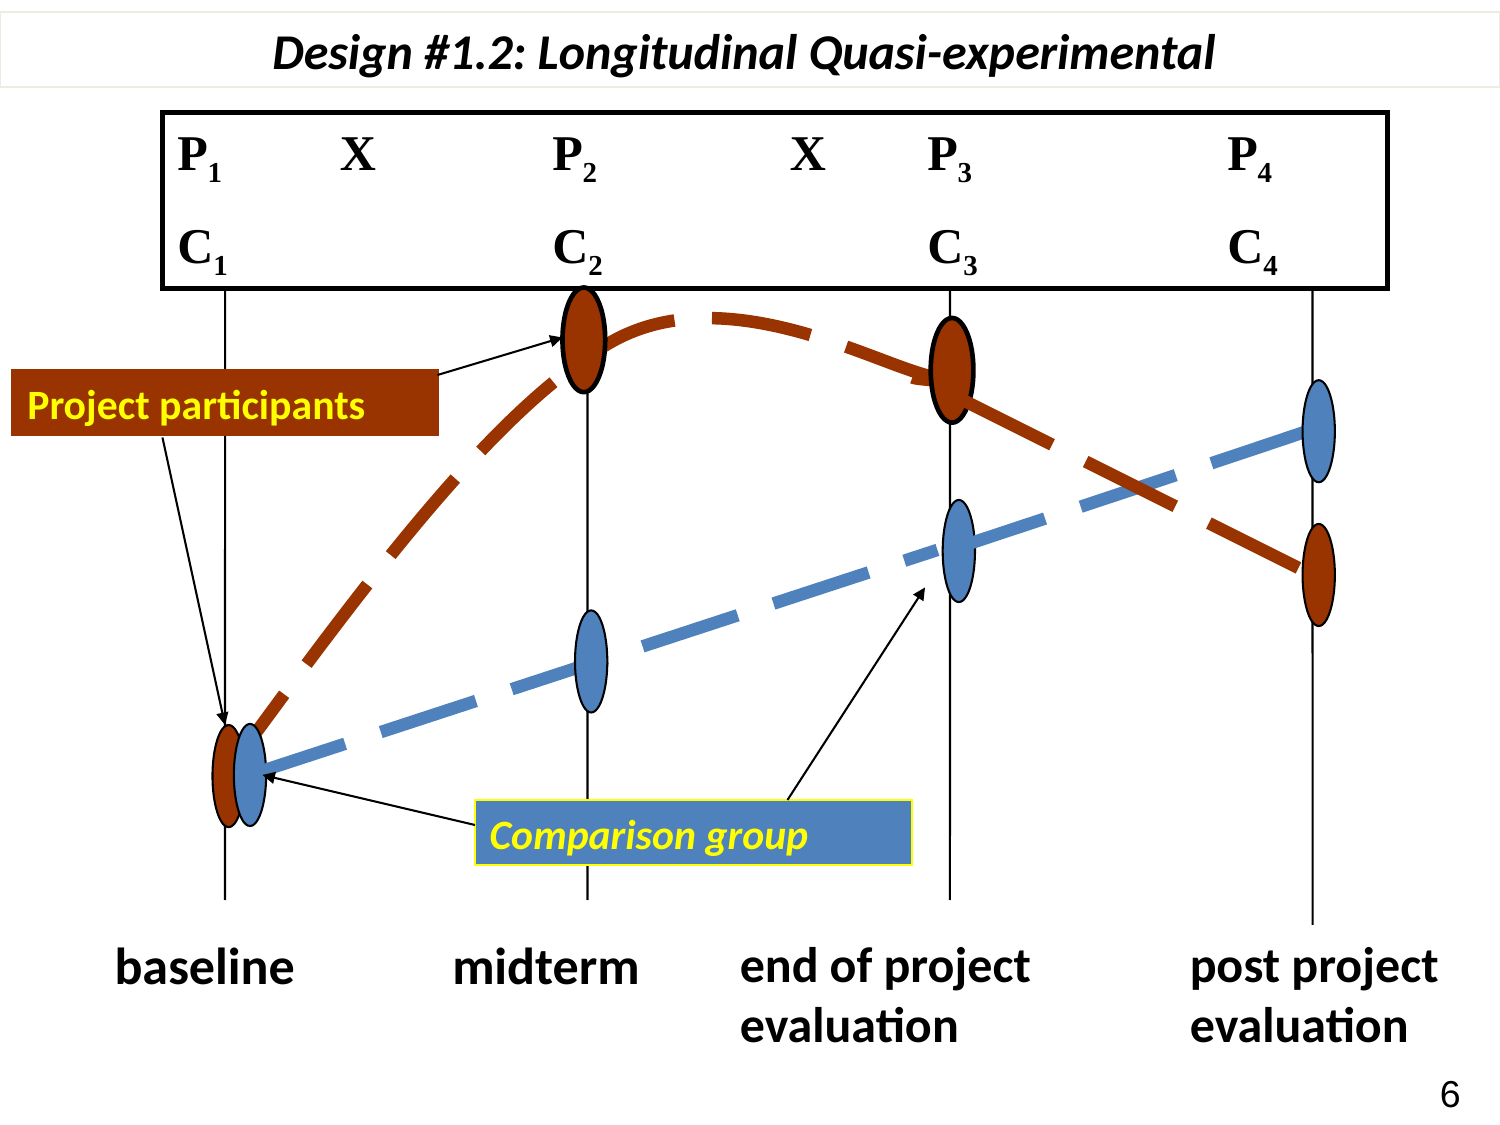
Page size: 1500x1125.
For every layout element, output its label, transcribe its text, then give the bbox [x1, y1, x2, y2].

text_box [575, 610, 608, 713]
text_box P1 X P2 X P3 P4 C1 C2 C3 C4 [162, 112, 1388, 289]
text_box [262, 771, 476, 826]
text_box [212, 725, 240, 828]
text_box [562, 287, 606, 393]
text_box [233, 723, 267, 827]
text_box Comparison group [474, 800, 913, 865]
text_box Project participants [12, 370, 438, 436]
text_box [942, 499, 976, 603]
text_box [1302, 380, 1335, 483]
text_box 6 [1425, 1062, 1500, 1123]
text_box post project evaluation [1175, 924, 1500, 1060]
text_box midterm [437, 924, 700, 1003]
text_box [162, 437, 229, 725]
text_box [1302, 523, 1335, 627]
text_box [437, 335, 563, 376]
text_box Design #1.2: Longitudinal Quasi-experimental [0, 12, 1500, 88]
text_box baseline [99, 924, 437, 1003]
text_box [258, 318, 931, 752]
text_box [787, 587, 925, 801]
text_box end of project evaluation [724, 924, 1113, 1060]
text_box [930, 317, 974, 423]
